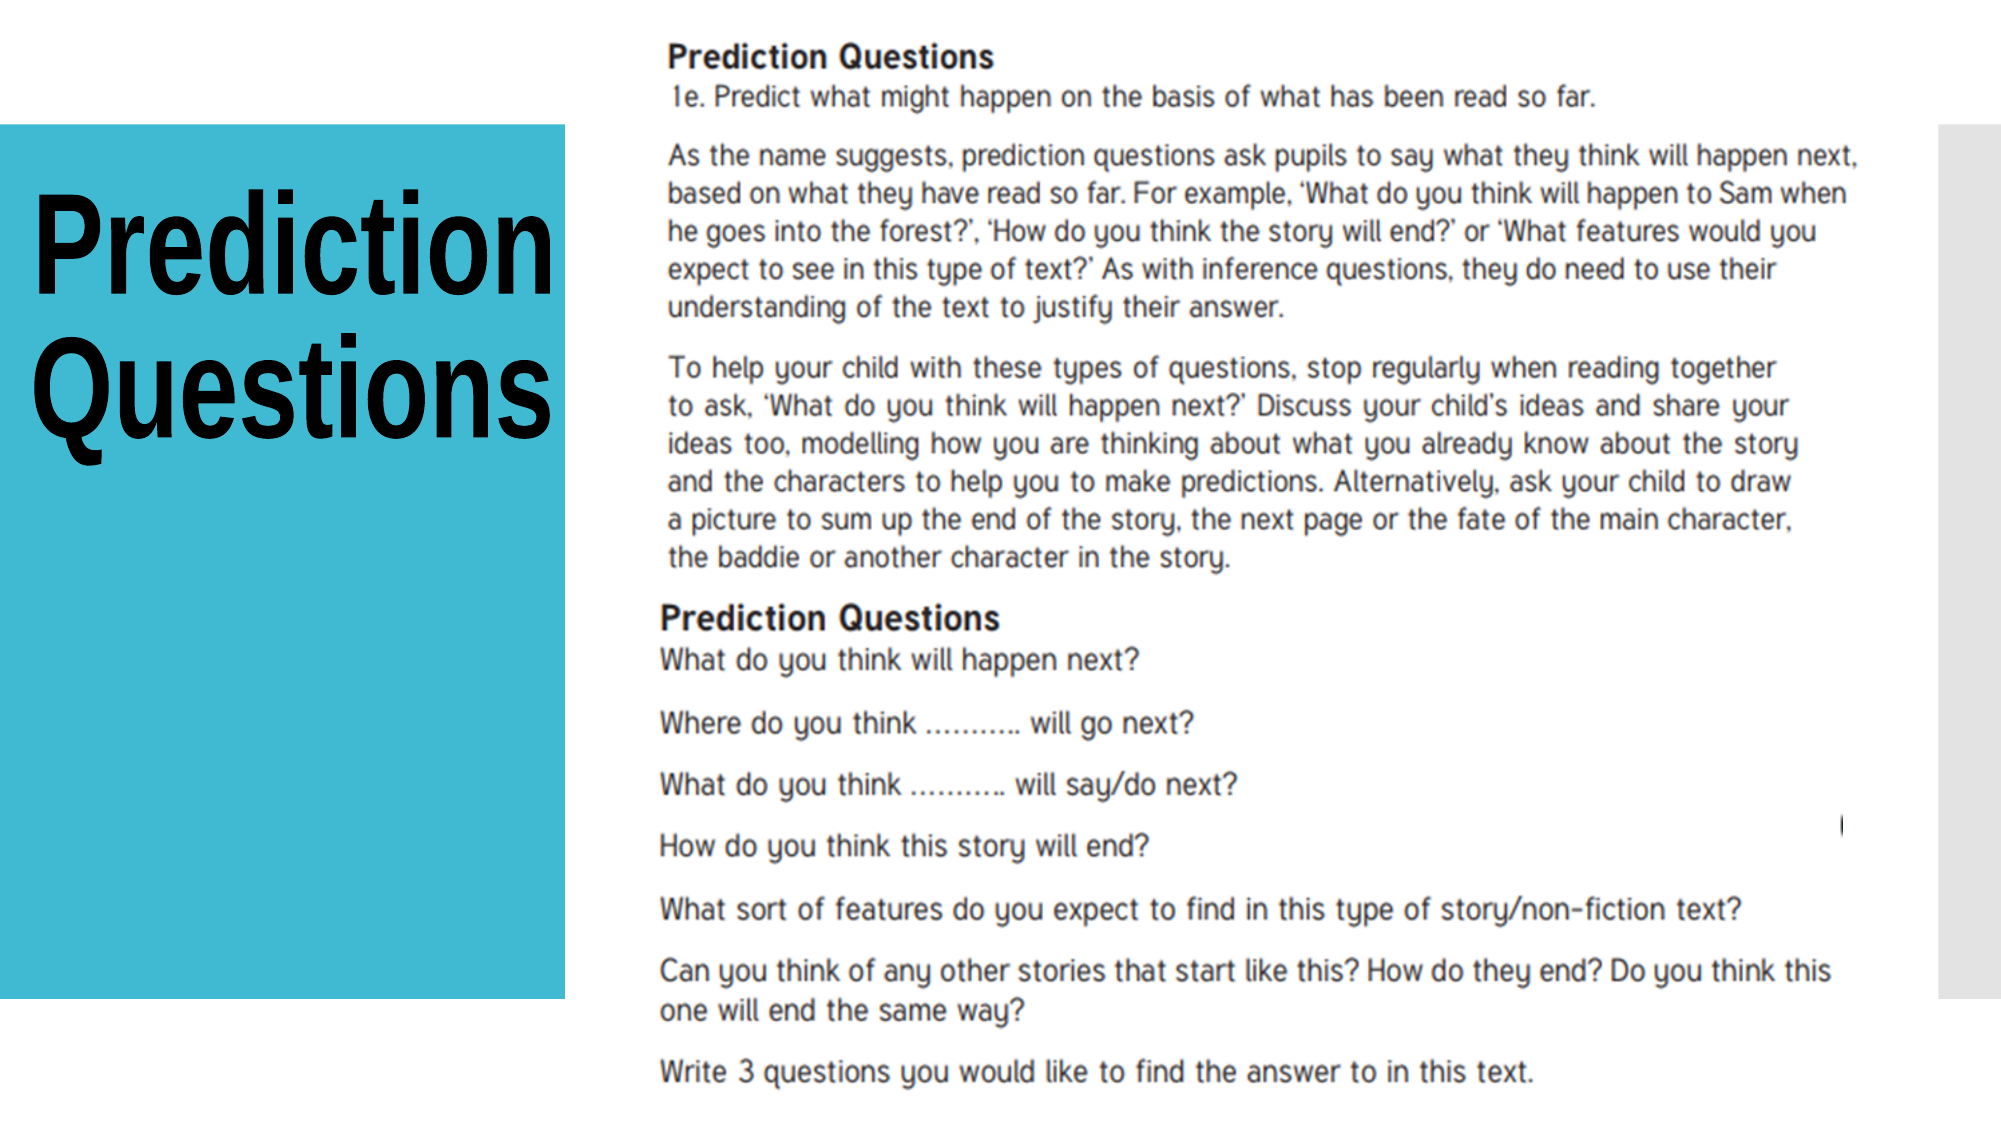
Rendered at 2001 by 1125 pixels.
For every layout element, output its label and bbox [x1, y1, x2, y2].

picture [619, 9, 1877, 1106]
